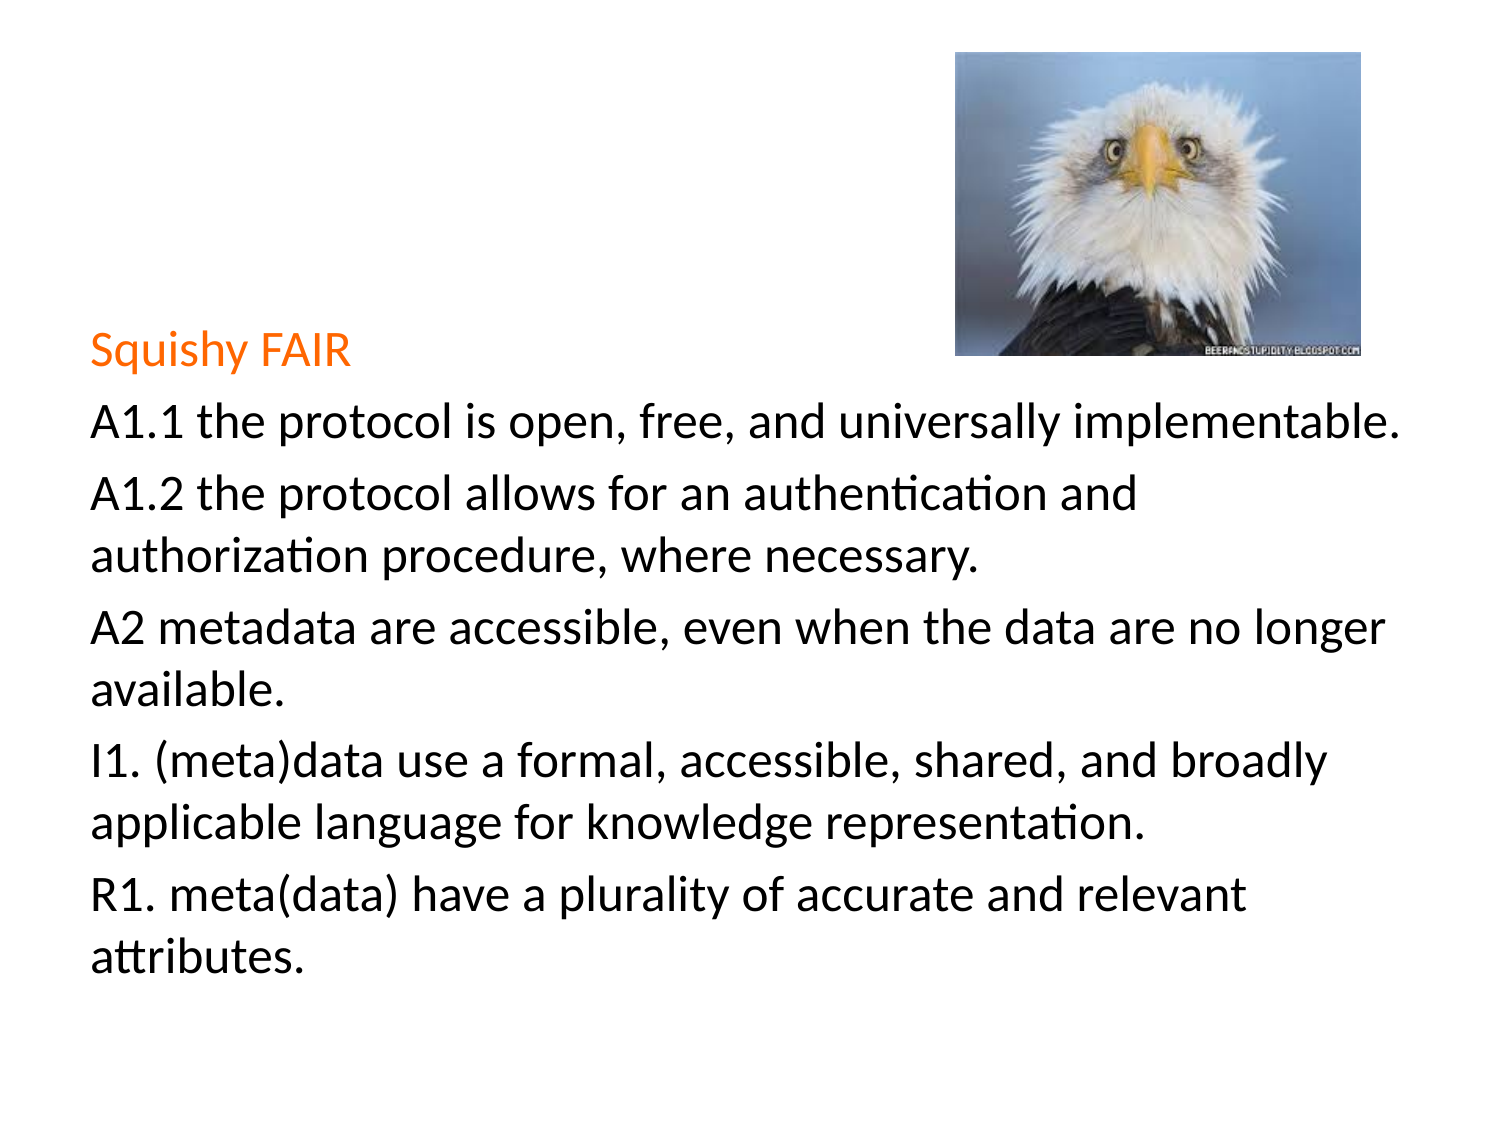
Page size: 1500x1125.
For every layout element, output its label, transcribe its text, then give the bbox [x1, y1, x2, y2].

picture [955, 52, 1361, 356]
list Squishy FAIR A1.1 the protocol is open, free, and universally implementable. A1.2 the protocol allows for an authentication and authorization procedure, where necessary. A2 metadata are accessible, even when the data are no longer available. I1. (meta)data use a formal, accessible, shared, and broadly applicable language for knowledge representation. R1. meta(data) have a plurality of accurate and relevant attributes. [75, 308, 1425, 1051]
